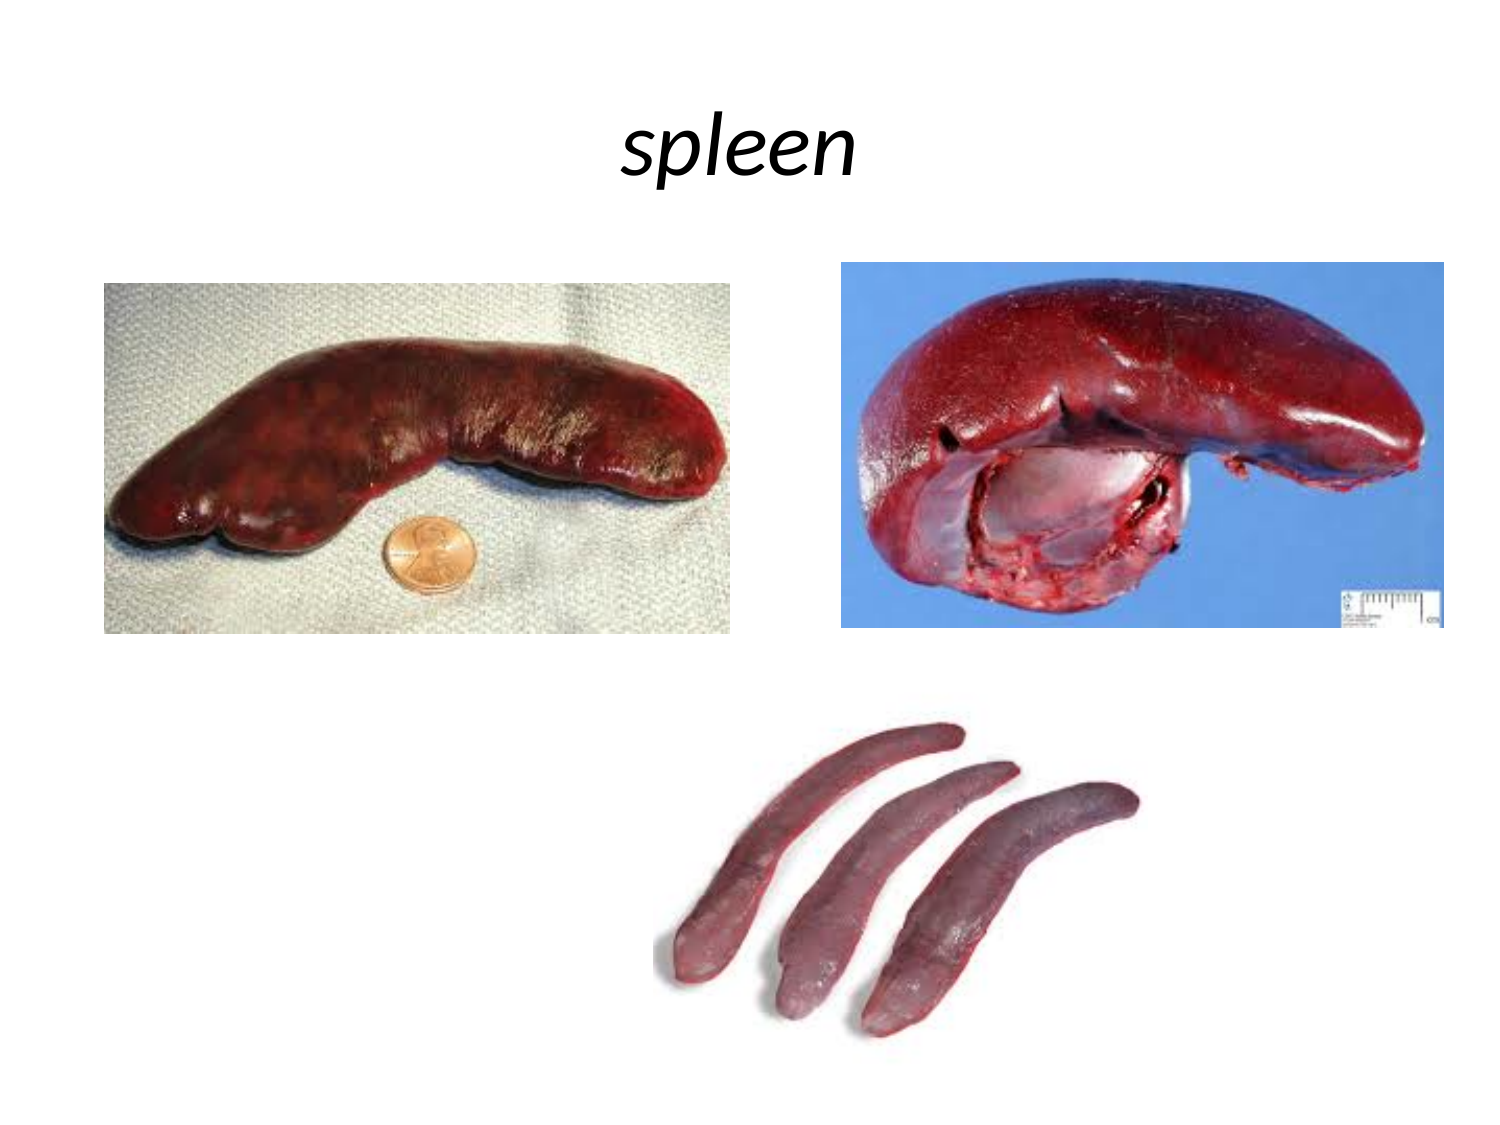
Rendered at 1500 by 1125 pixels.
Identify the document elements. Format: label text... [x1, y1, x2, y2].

title spleen [75, 45, 1425, 233]
picture [653, 662, 1148, 1107]
picture [841, 262, 1445, 628]
picture [103, 283, 730, 634]
